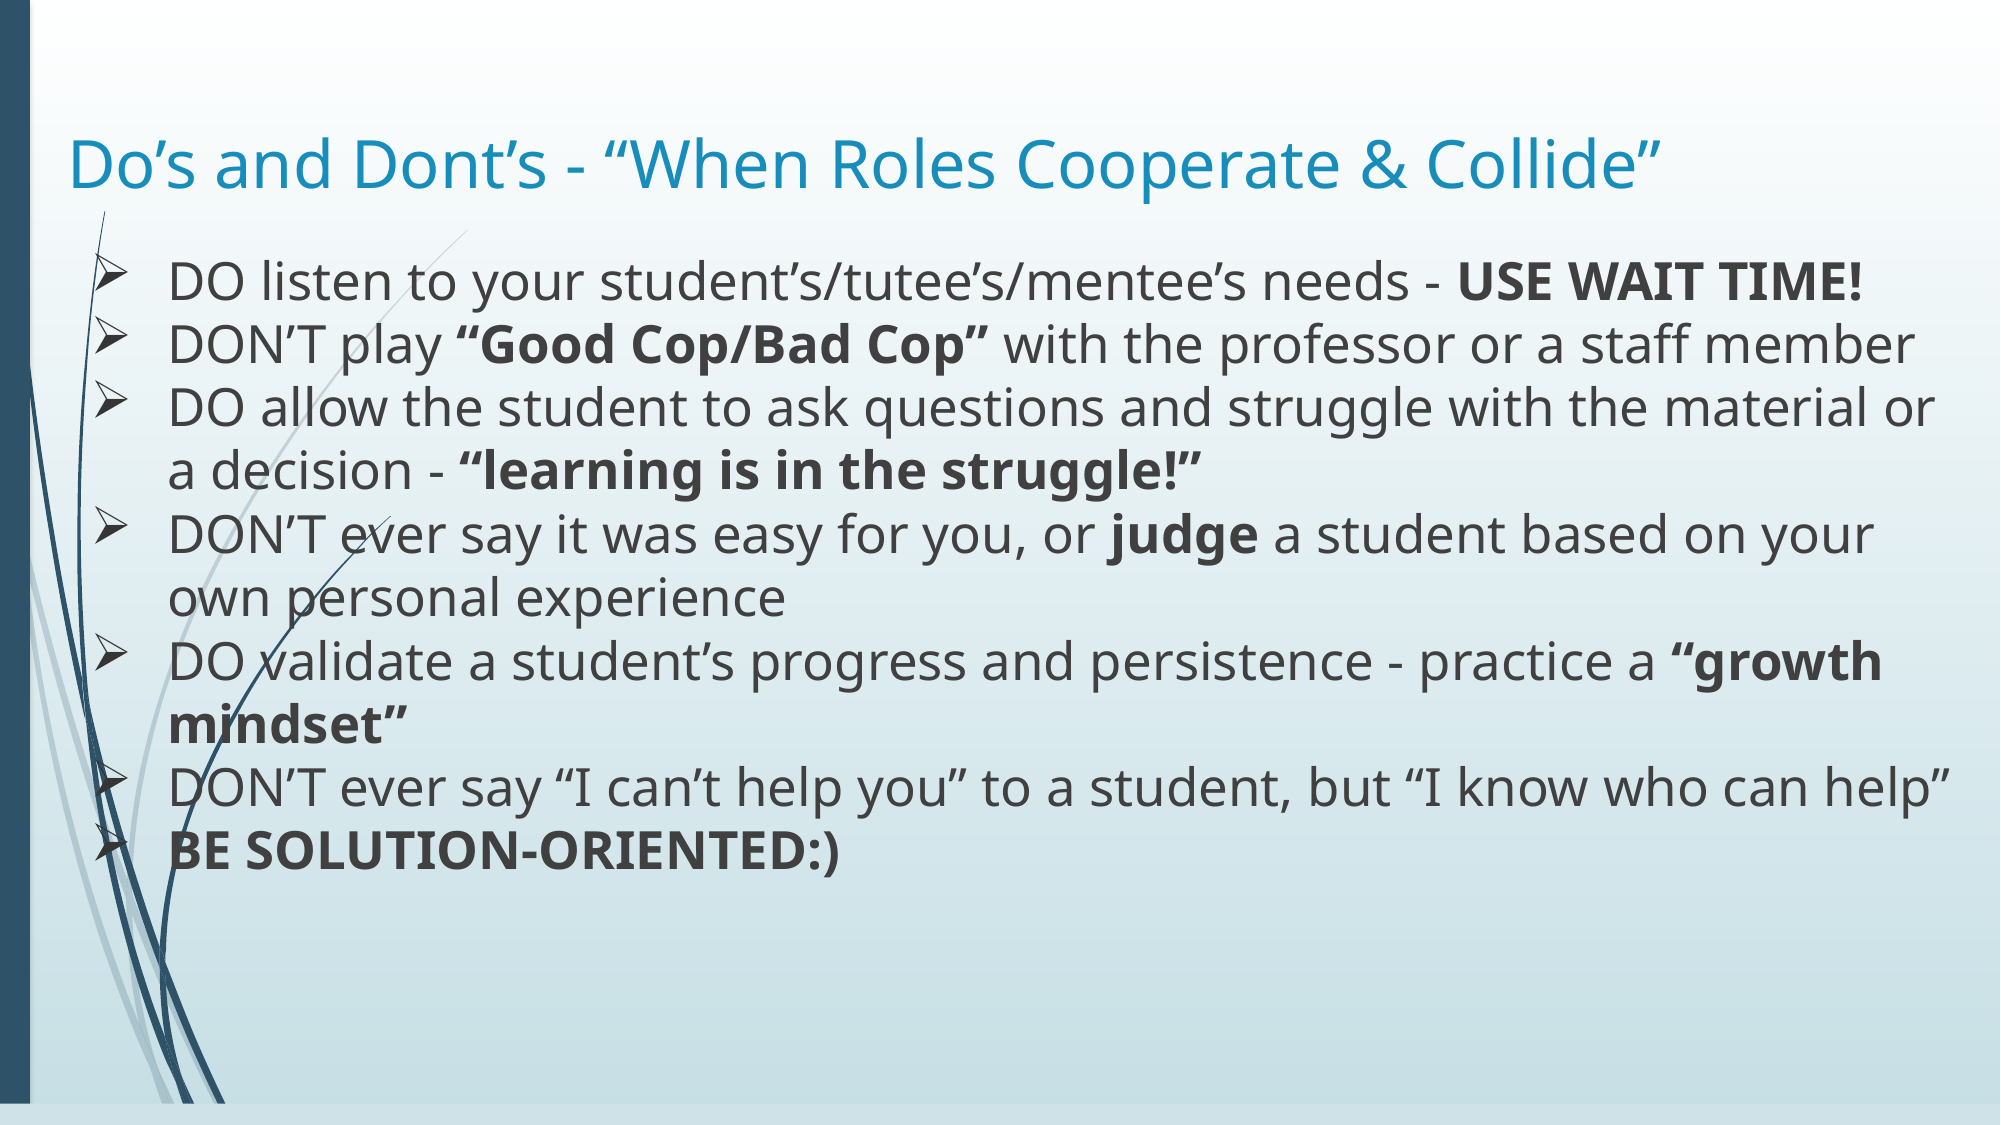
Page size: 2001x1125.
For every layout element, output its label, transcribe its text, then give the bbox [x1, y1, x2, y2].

title Do’s and Dont’s - “When Roles Cooperate & Collide” [47, 102, 1911, 227]
list DO listen to your student’s/tutee’s/mentee’s needs - USE WAIT TIME! DON’T play “Good Cop/Bad Cop” with the professor or a staff member DO allow the student to ask questions and struggle with the material or a decision - “learning is in the struggle!” DON’T ever say it was easy for you, or judge a student based on your own personal experience DO validate a student’s progress and persistence - practice a “growth mindset” DON’T ever say “I can’t help you” to a student, but “I know who can help” BE SOLUTION-ORIENTED:) [47, 227, 1974, 1100]
